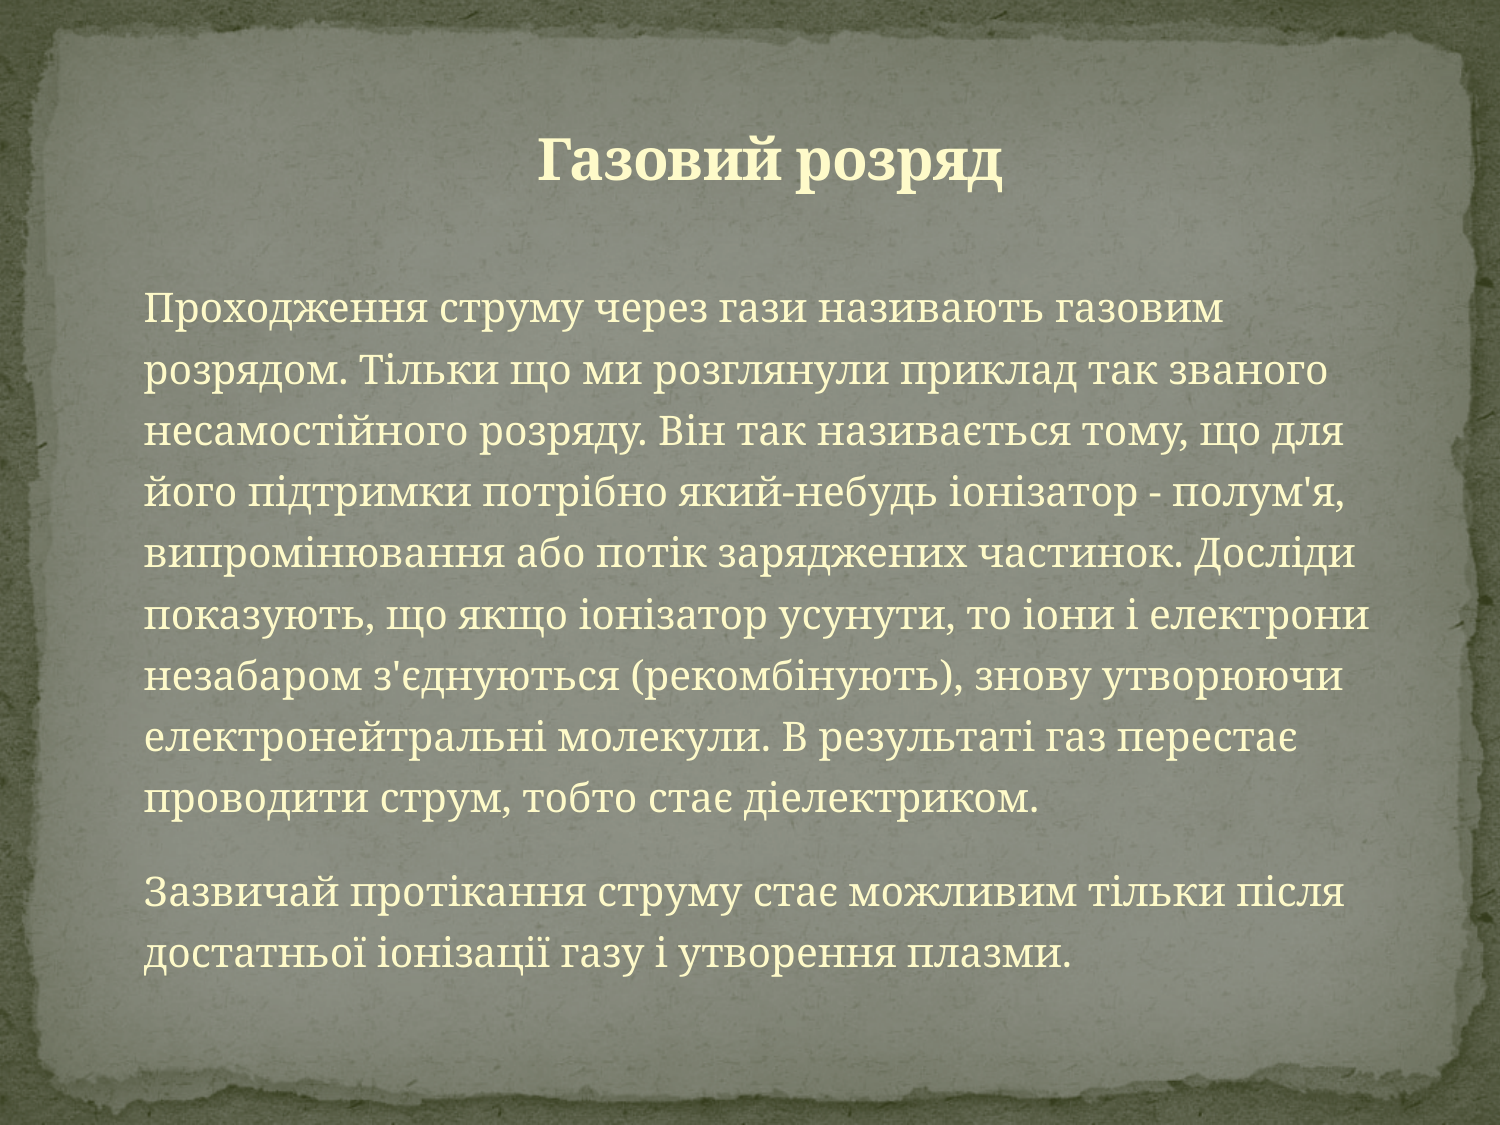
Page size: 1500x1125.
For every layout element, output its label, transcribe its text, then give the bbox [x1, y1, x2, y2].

list Проходження струму через гази називають газовим розрядом. Тільки що ми розглянули приклад так званого несамостійного розряду. Він так називається тому, що для його підтримки потрібно який-небудь іонізатор - полум'я, випромінювання або потік заряджених частинок. Досліди показують, що якщо іонізатор усунути, то іони і електрони незабаром з'єднуються (рекомбінують), знову утворюючи електронейтральні молекули. В результаті газ перестає проводити струм, тобто стає діелектриком. Зазвичай протікання струму стає можливим тільки після достатньої іонізації газу і утворення плазми. [128, 262, 1425, 988]
title Газовий розряд [81, 74, 1425, 200]
